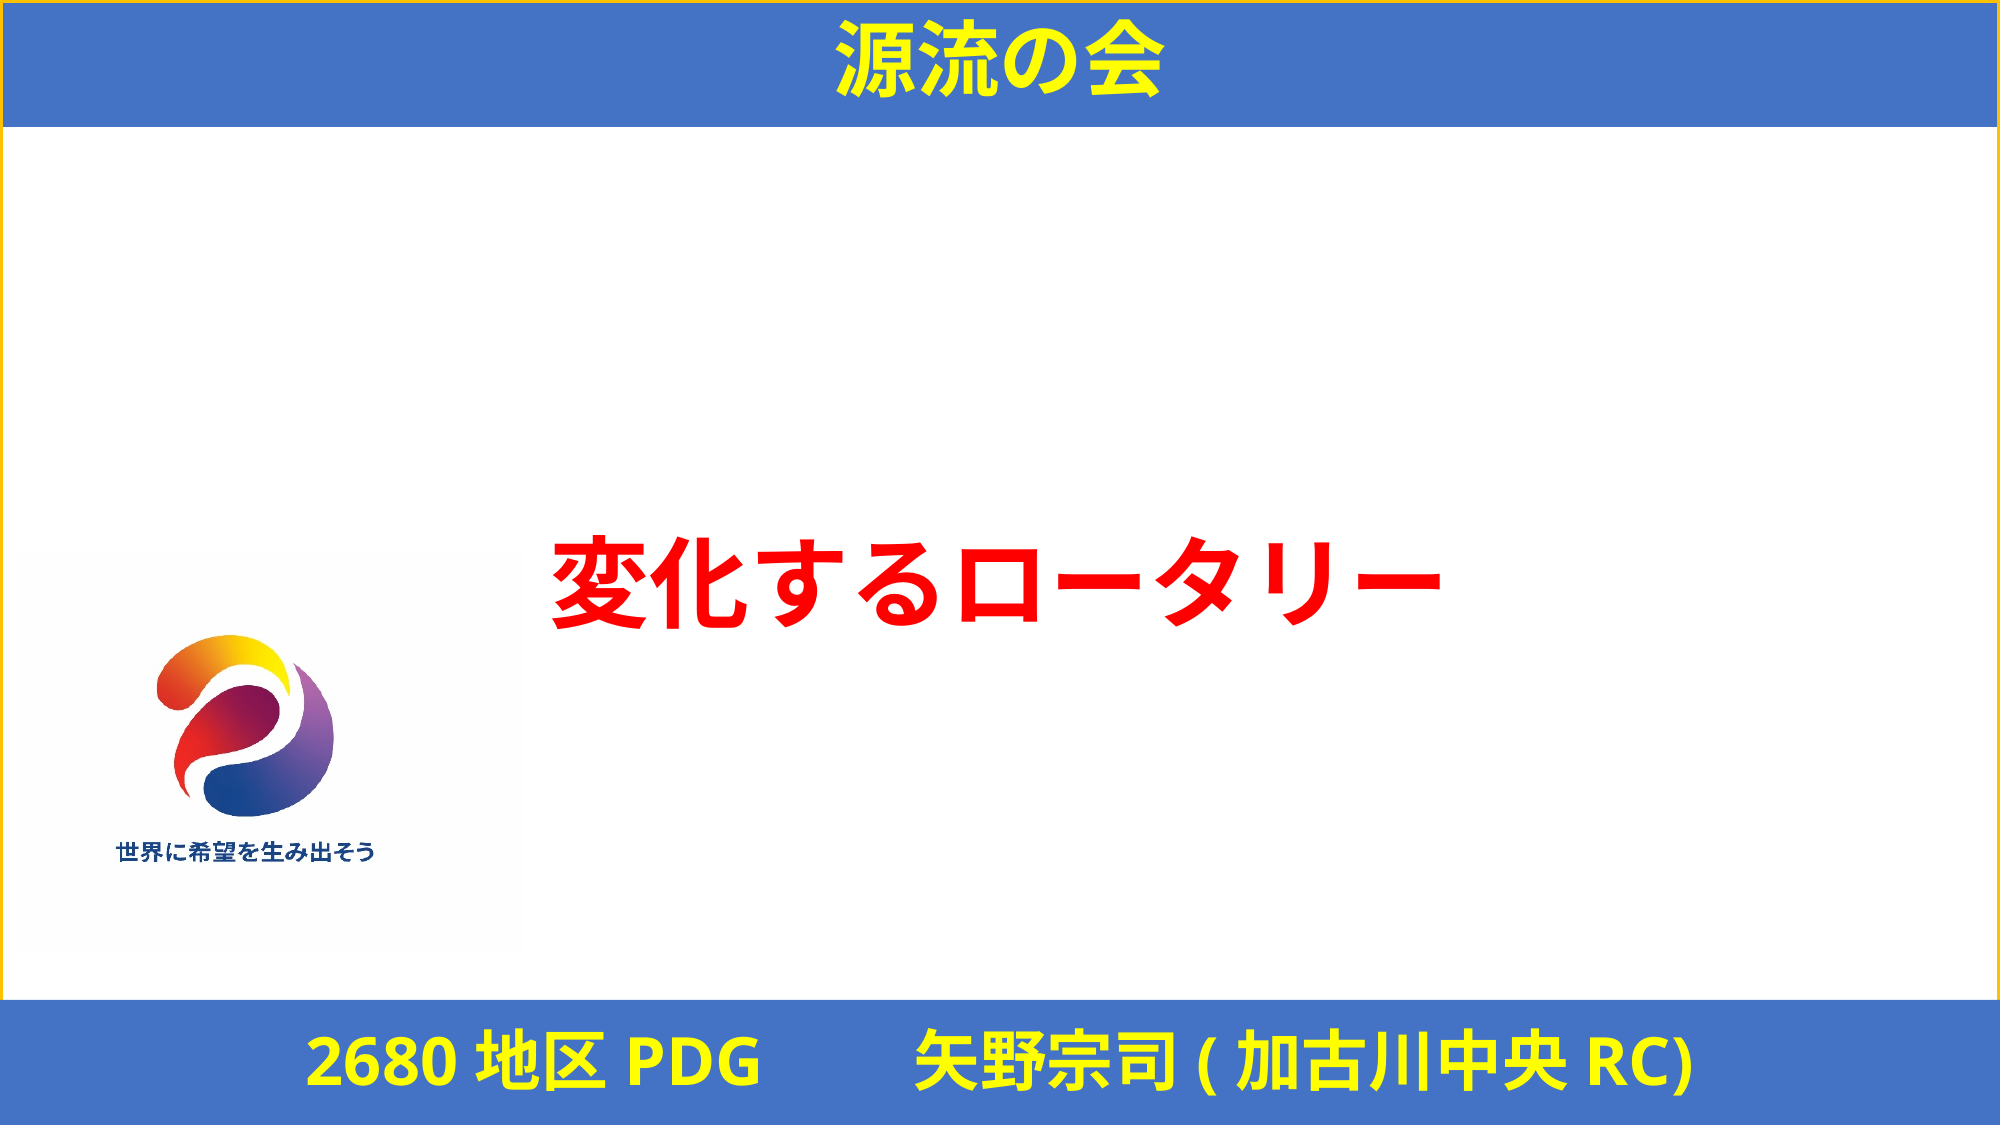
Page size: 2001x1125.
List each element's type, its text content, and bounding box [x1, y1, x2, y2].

text_box [0, 0, 2000, 999]
picture [15, 550, 523, 953]
text_box 2680地区PDG 矢野宗司(加古川中央RC) [0, 999, 2000, 1125]
